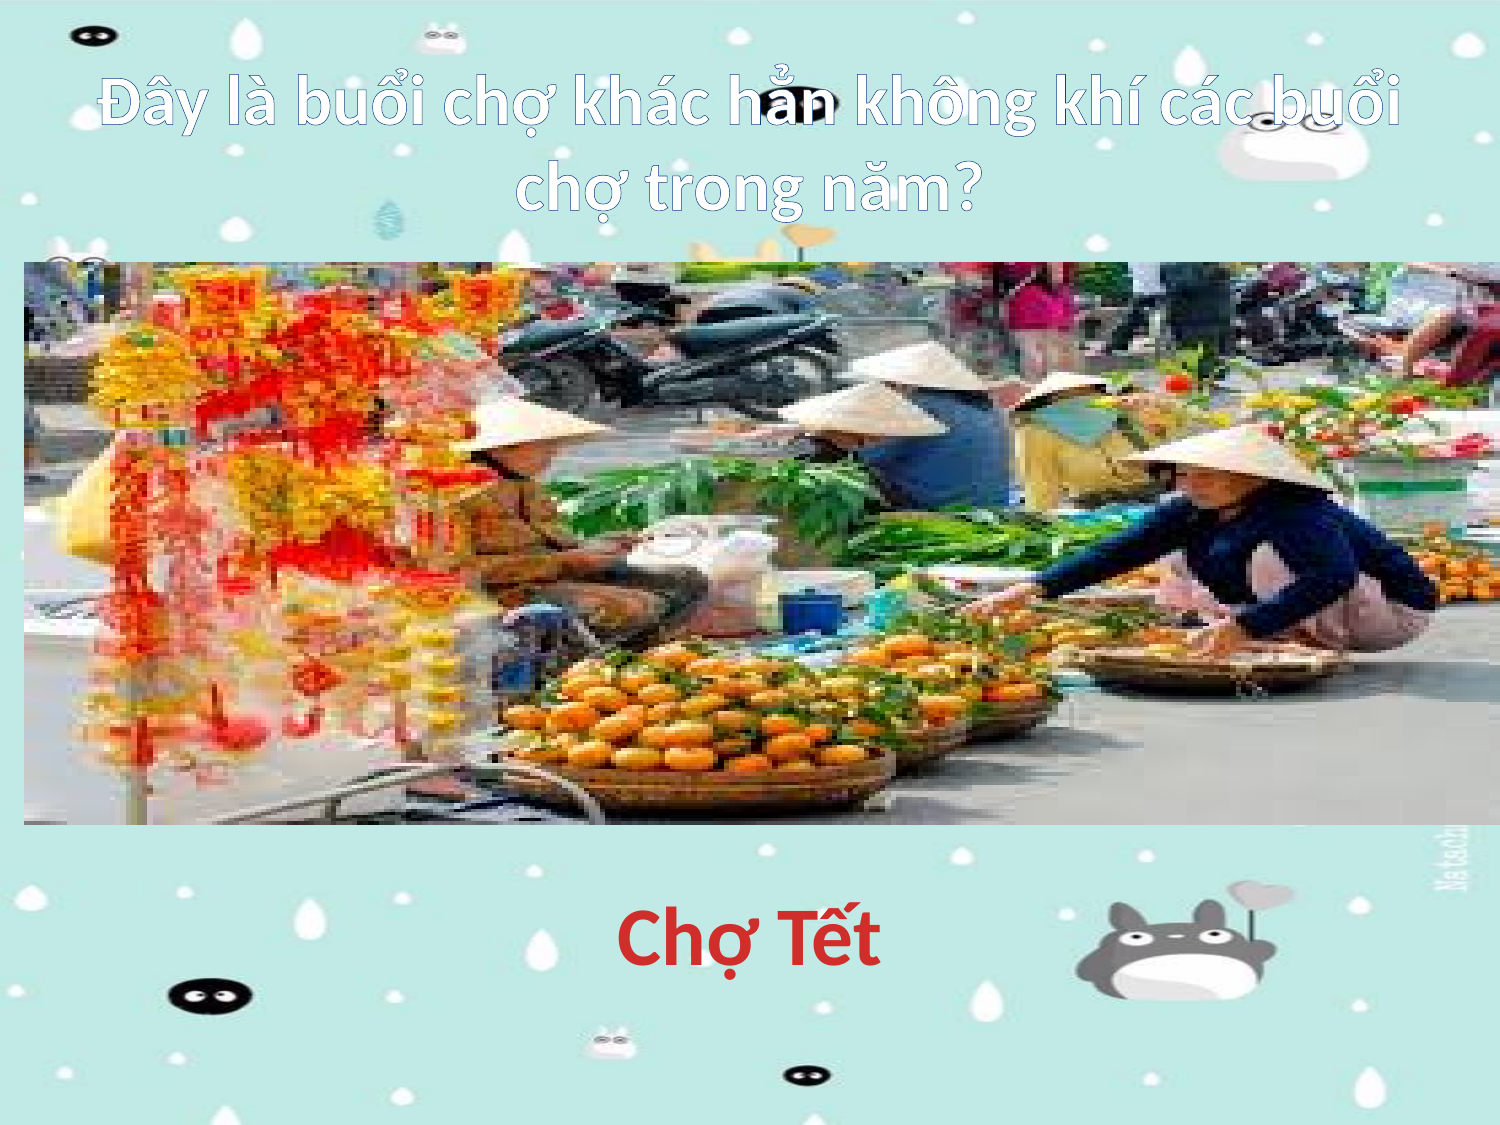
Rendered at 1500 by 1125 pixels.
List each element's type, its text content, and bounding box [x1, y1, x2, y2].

list Chợ Tết [75, 875, 1425, 1005]
title Đây là buổi chợ khác hẳn không khí các buổi chợ trong năm? [75, 45, 1425, 233]
picture [0, 0, 1500, 1125]
